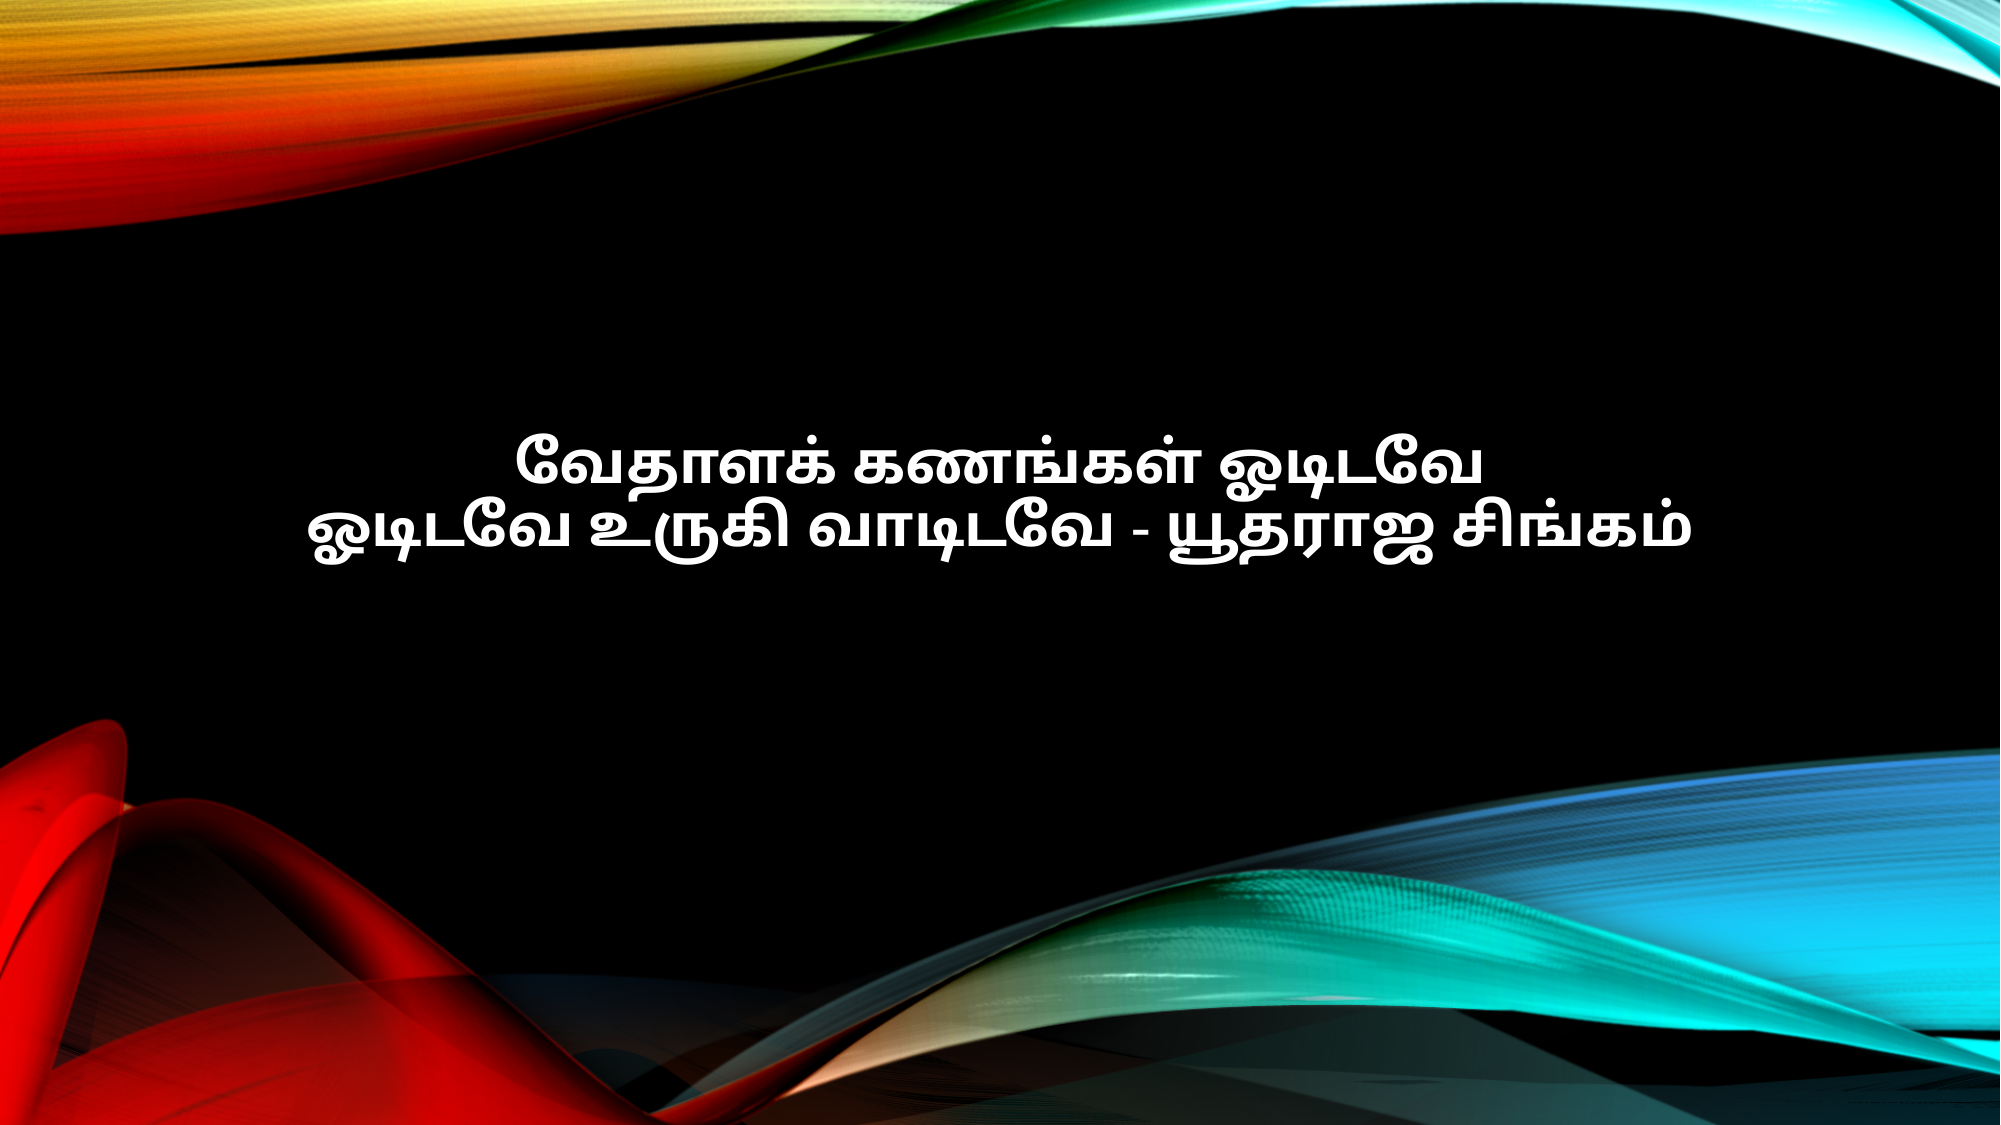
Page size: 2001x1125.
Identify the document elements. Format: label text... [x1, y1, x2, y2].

subtitle வேதாளக் கணங்கள் ஓடிடவே ஓடிடவே உருகி வாடிடவே - யூதராஜ சிங்கம் [0, 0, 2000, 1125]
